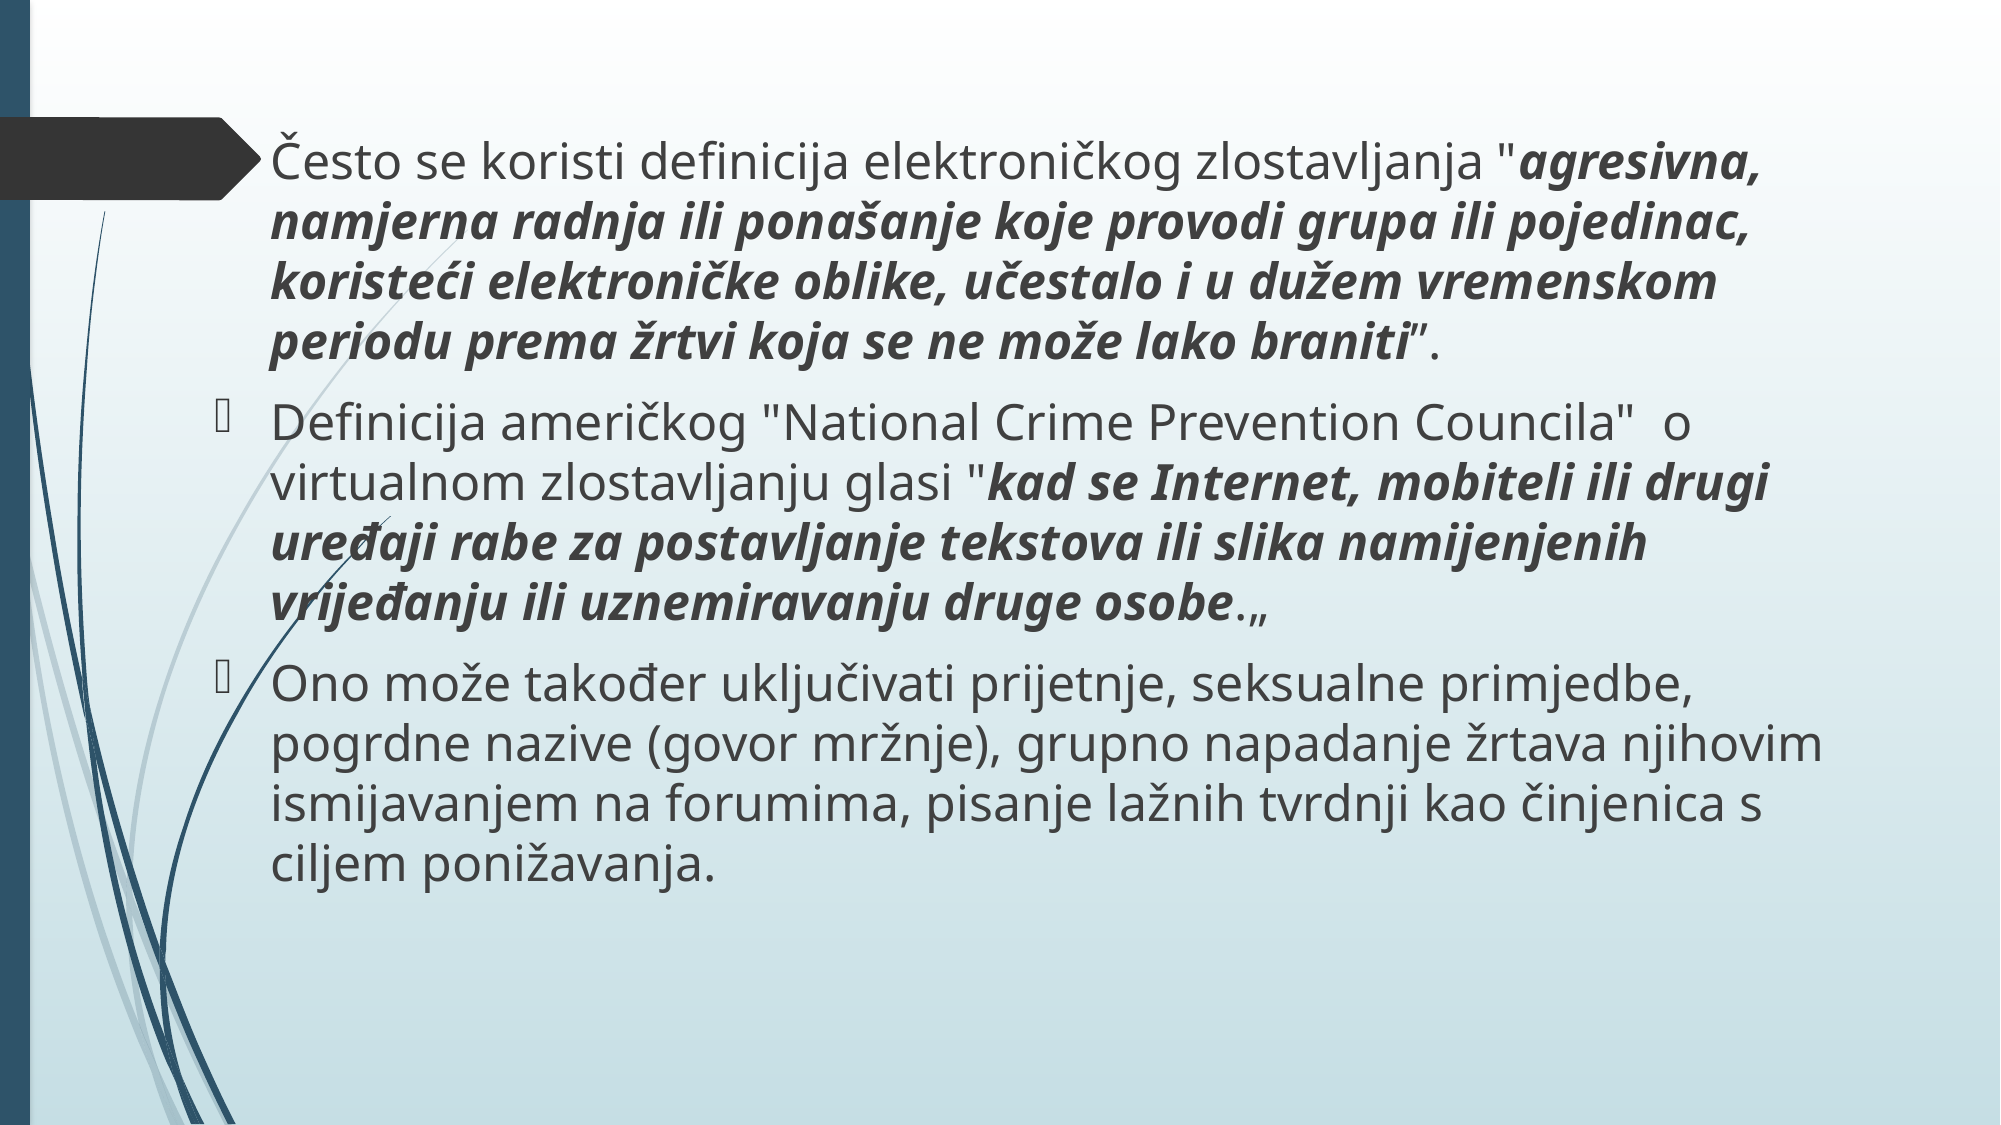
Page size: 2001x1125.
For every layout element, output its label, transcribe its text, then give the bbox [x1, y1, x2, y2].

list Često se koristi definicija elektroničkog zlostavljanja "agresivna, namjerna radnja ili ponašanje koje provodi grupa ili pojedinac, koristeći elektroničke oblike, učestalo i u dužem vremenskom periodu prema žrtvi koja se ne može lako braniti”. Definicija američkog "National Crime Prevention Councila" o virtualnom zlostavljanju glasi "kad se Internet, mobiteli ili drugi uređaji rabe za postavljanje tekstova ili slika namijenjenih vrijeđanju ili uznemiravanju druge osobe.„ Ono može također uključivati prijetnje, seksualne primjedbe, pogrdne nazive (govor mržnje), grupno napadanje žrtava njihovim ismijavanjem na forumima, pisanje lažnih tvrdnji kao činjenica s ciljem ponižavanja. [199, 122, 1888, 970]
